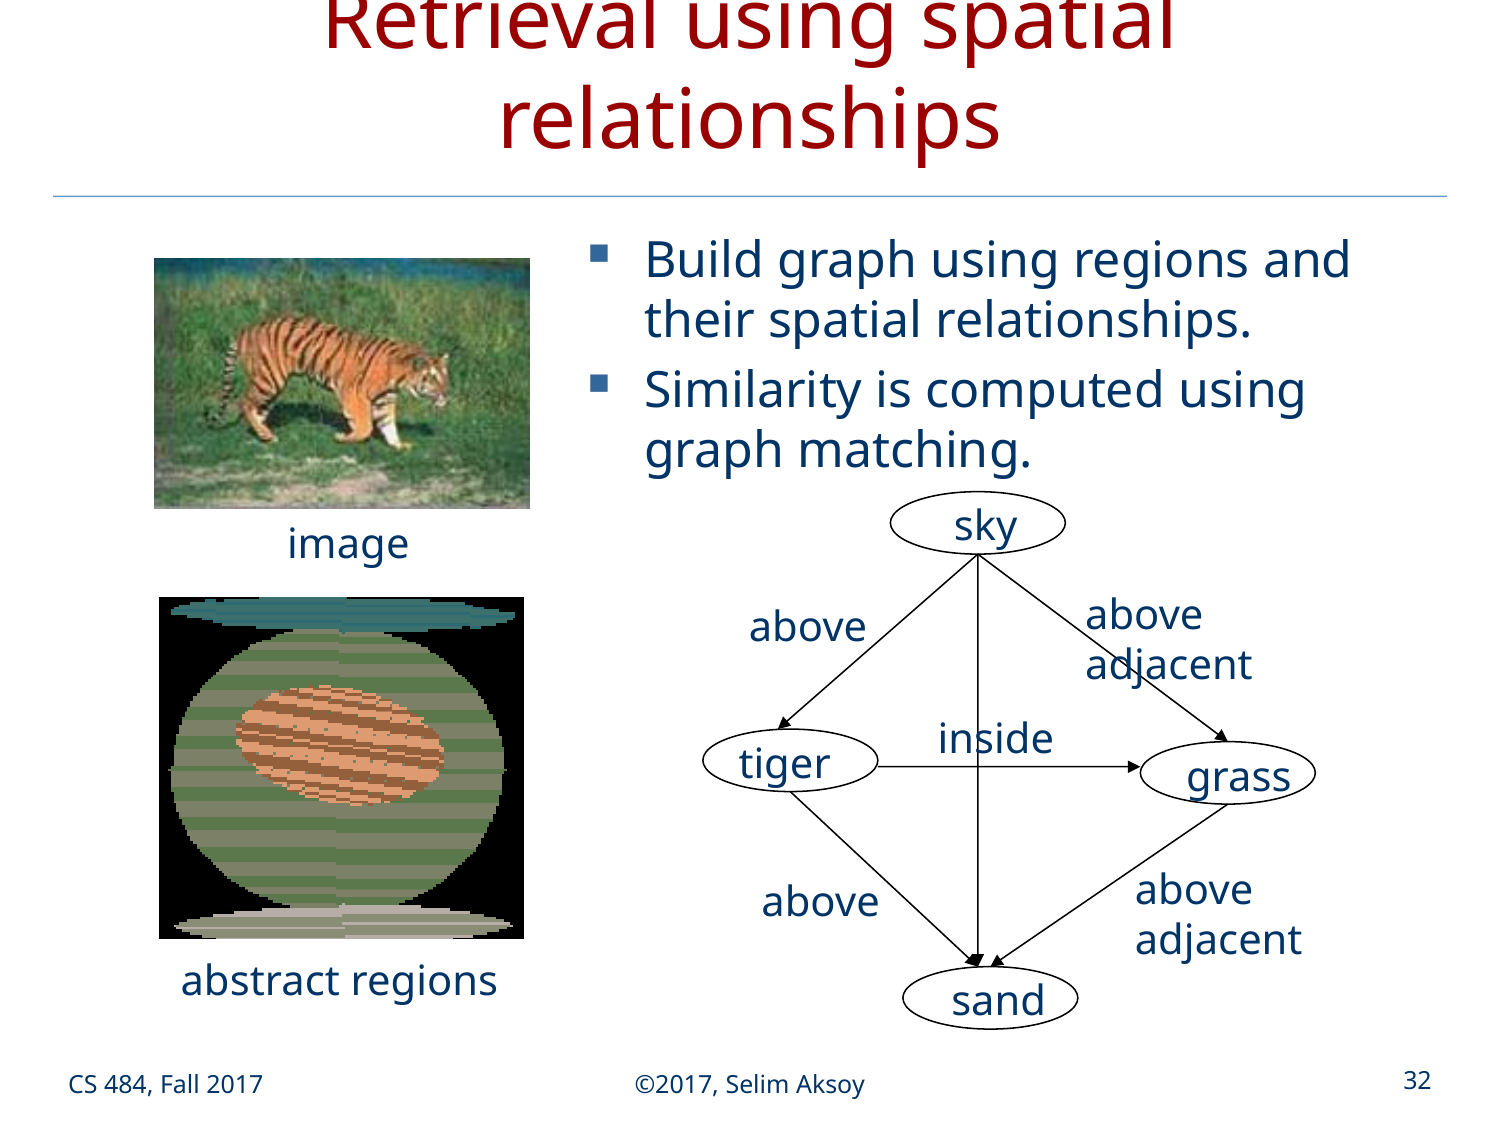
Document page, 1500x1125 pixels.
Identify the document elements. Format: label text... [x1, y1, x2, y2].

text_box image [272, 516, 425, 575]
slide_number CS 484, Fall 2017 [52, 1052, 366, 1107]
picture [154, 596, 526, 939]
footer ©2017, Selim Aksoy [511, 1052, 988, 1107]
title Retrieval using spatial relationships [53, 31, 1447, 173]
list Build graph using regions and their spatial relationships. Similarity is computed using graph matching. [572, 220, 1447, 1035]
picture [154, 258, 530, 510]
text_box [702, 491, 1316, 1032]
slide_number 32 [1134, 1052, 1448, 1107]
text_box abstract regions [165, 946, 513, 1012]
